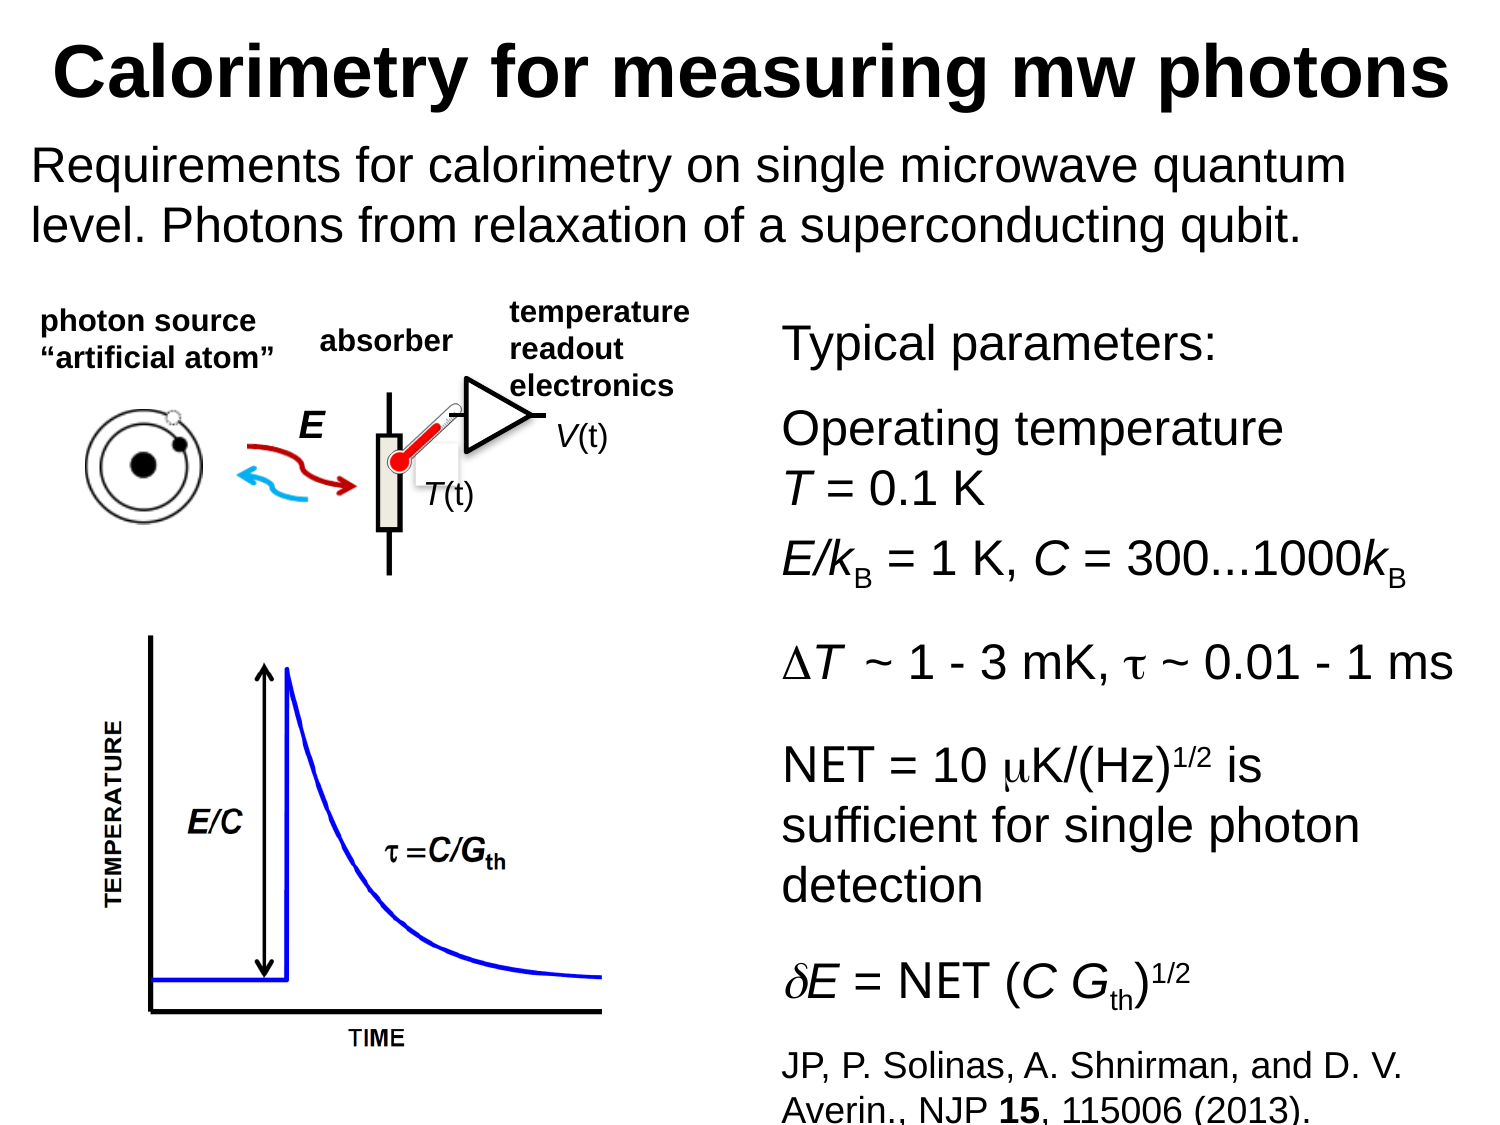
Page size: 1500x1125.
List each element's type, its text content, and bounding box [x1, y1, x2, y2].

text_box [52, 290, 683, 667]
title Calorimetry for measuring mw photons [0, 0, 1500, 161]
text_box Requirements for calorimetry on single microwave quantum level. Photons from relaxation of a superconducting qubit. [15, 125, 1481, 261]
text_box Typical parameters: Operating temperature T = 0.1 K E/kB = 1 K, C = 300...1000kB DT ~ 1 - 3 mK, t ~ 0.01 - 1 ms NET = 10 mK/(Hz)1/2 is sufficient for single photon detection dE = NET (C Gth)1/2 JP, P. Solinas, A. Shnirman, and D. V. Averin., NJP 15, 115006 (2013). [766, 302, 1477, 1125]
picture [76, 618, 615, 1058]
